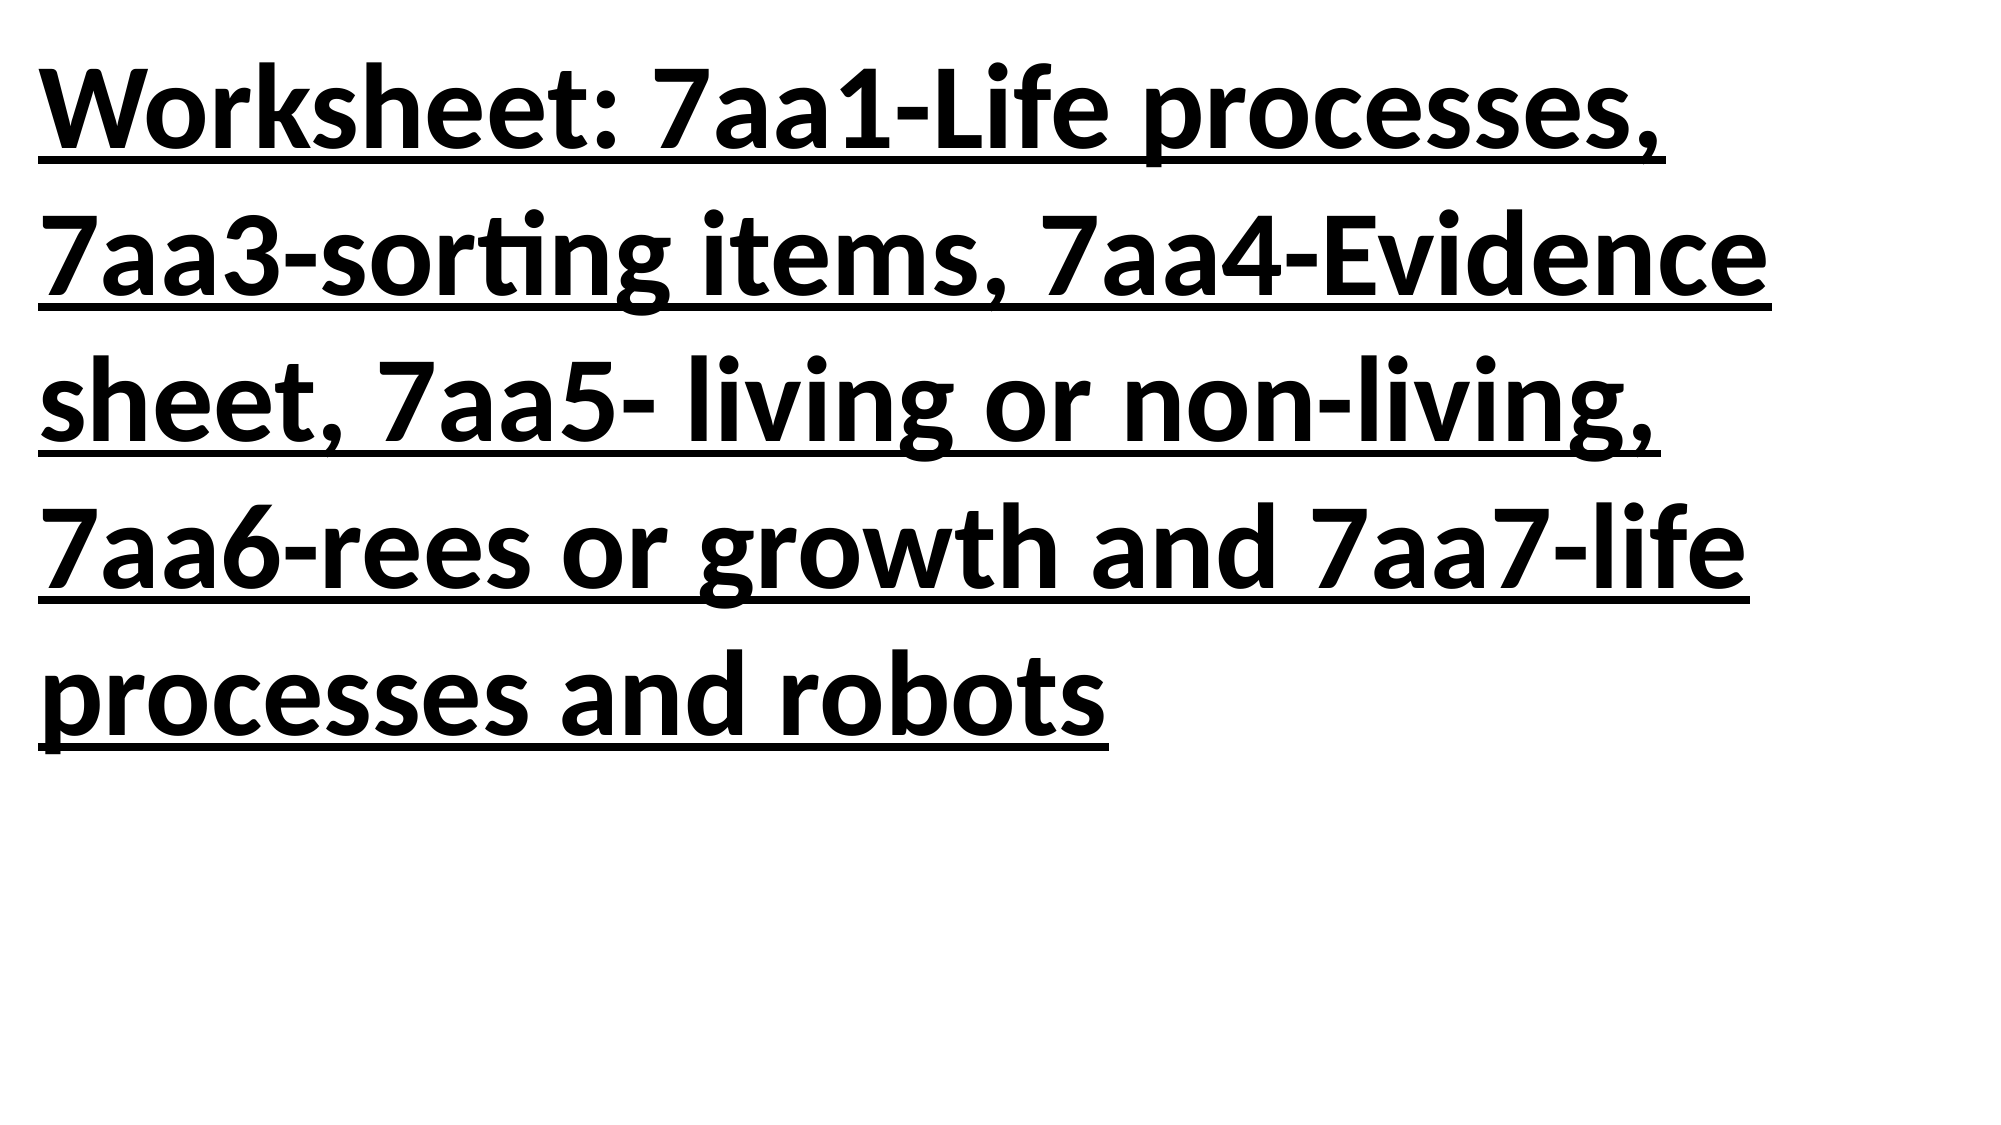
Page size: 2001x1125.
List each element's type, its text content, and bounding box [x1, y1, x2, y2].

text_box Worksheet: 7aa1-Life processes, 7aa3-sorting items, 7aa4-Evidence sheet, 7aa5- living or non-living, 7aa6-rees or growth and 7aa7-life processes and robots [23, 19, 1977, 767]
